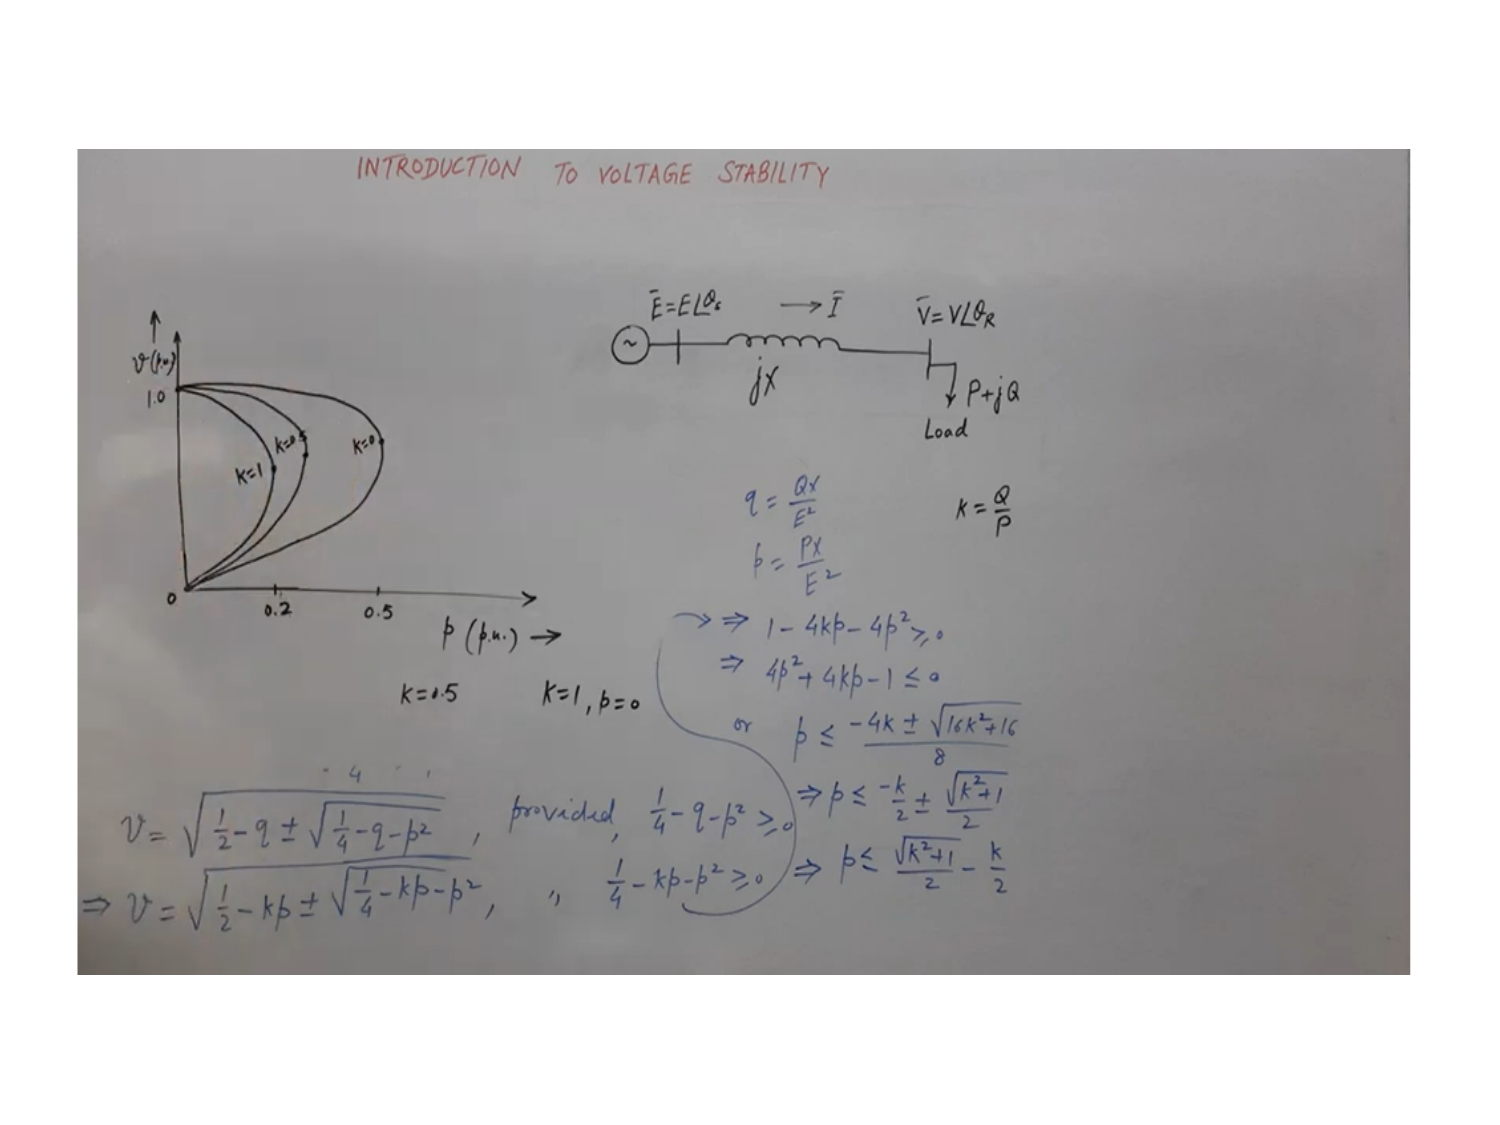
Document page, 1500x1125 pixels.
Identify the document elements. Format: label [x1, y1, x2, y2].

list [74, 149, 1413, 976]
